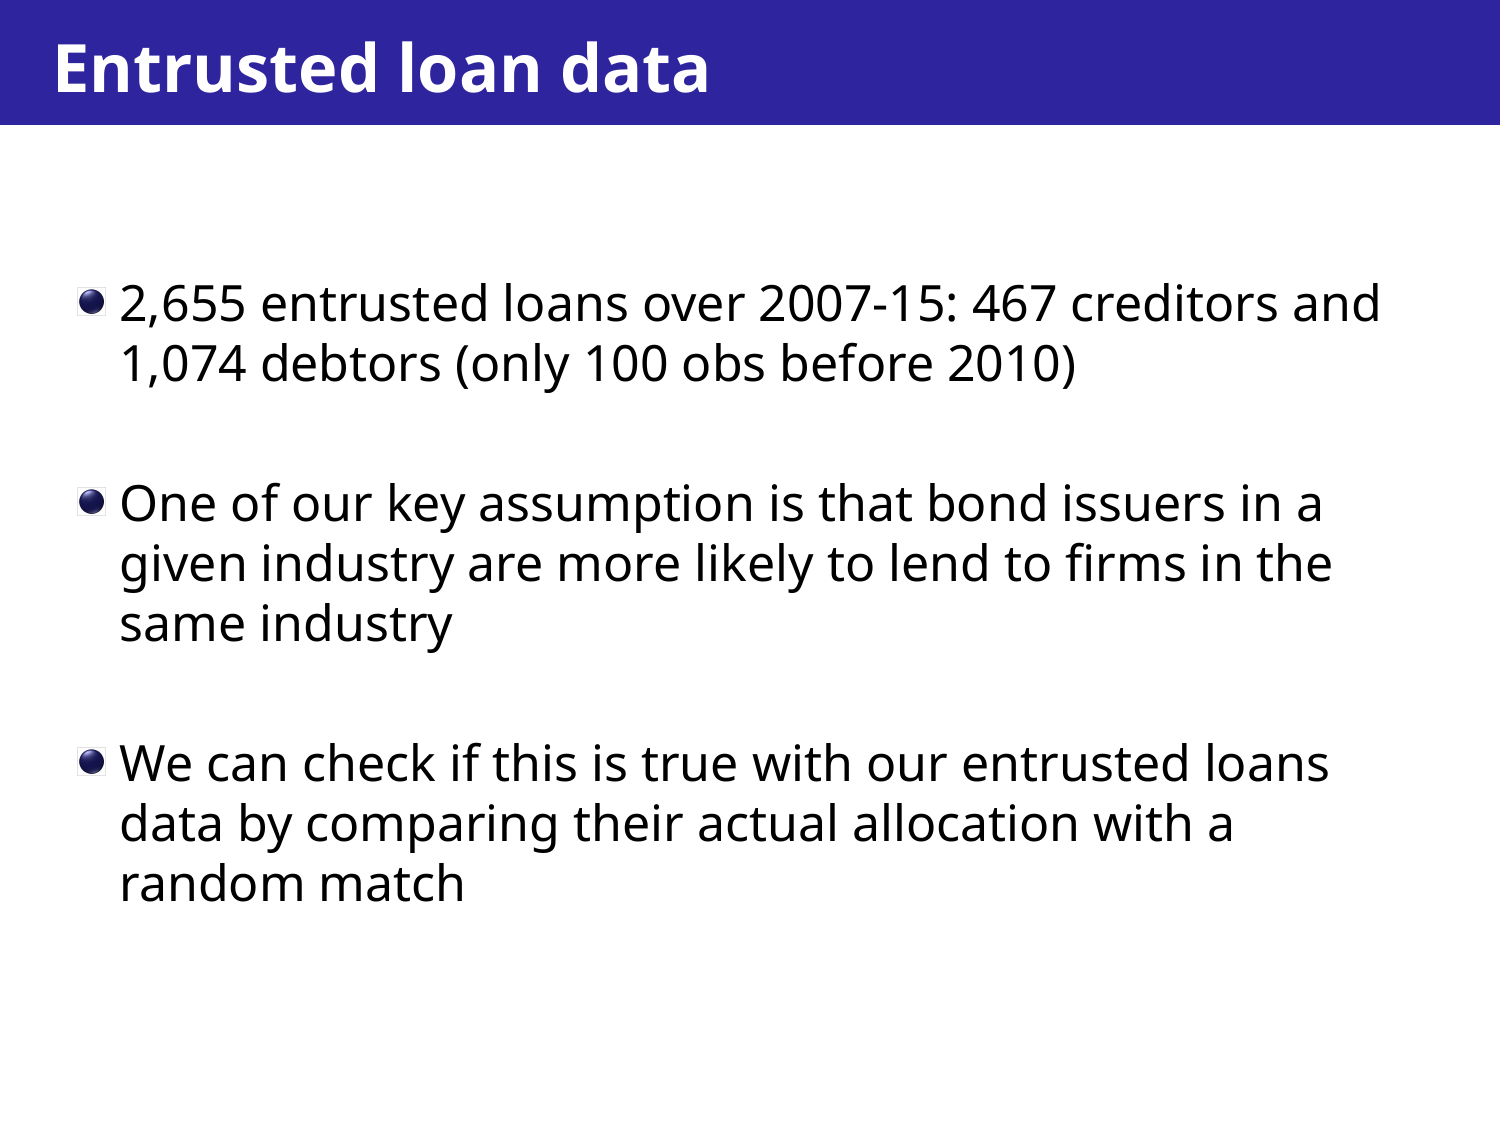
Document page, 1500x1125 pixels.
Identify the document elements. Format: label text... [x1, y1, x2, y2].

picture [77, 487, 106, 516]
picture [77, 287, 106, 316]
title Entrusted loan data [37, 22, 1475, 110]
list 2,655 entrusted loans over 2007-15: 467 creditors and 1,074 debtors (only 100 obs before 2010) One of our key assumption is that bond issuers in a given industry are more likely to lend to firms in the same industry We can check if this is true with our entrusted loans data by comparing their actual allocation with a random match [62, 193, 1425, 1088]
picture [77, 747, 106, 776]
